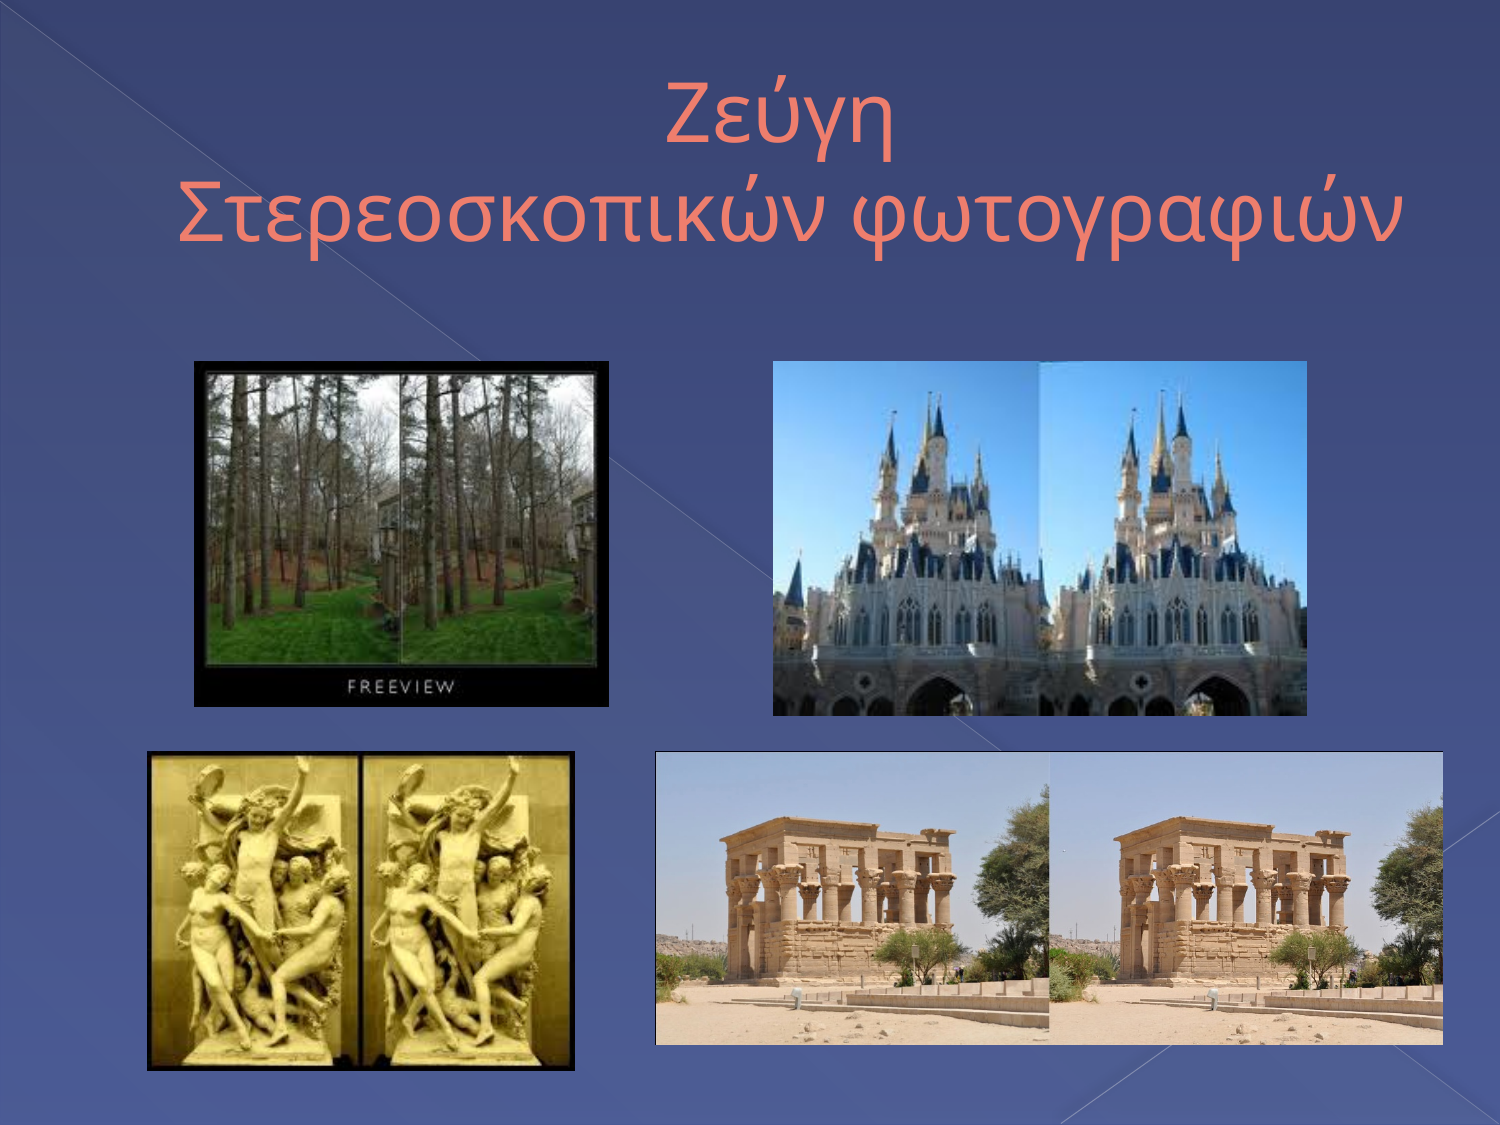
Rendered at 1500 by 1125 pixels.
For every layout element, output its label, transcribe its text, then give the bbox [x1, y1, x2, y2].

picture [655, 751, 1444, 1046]
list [194, 361, 609, 707]
picture [147, 751, 576, 1071]
picture [773, 361, 1307, 717]
title Ζεύγη Στερεοσκοπικών φωτογραφιών [75, 43, 1425, 274]
